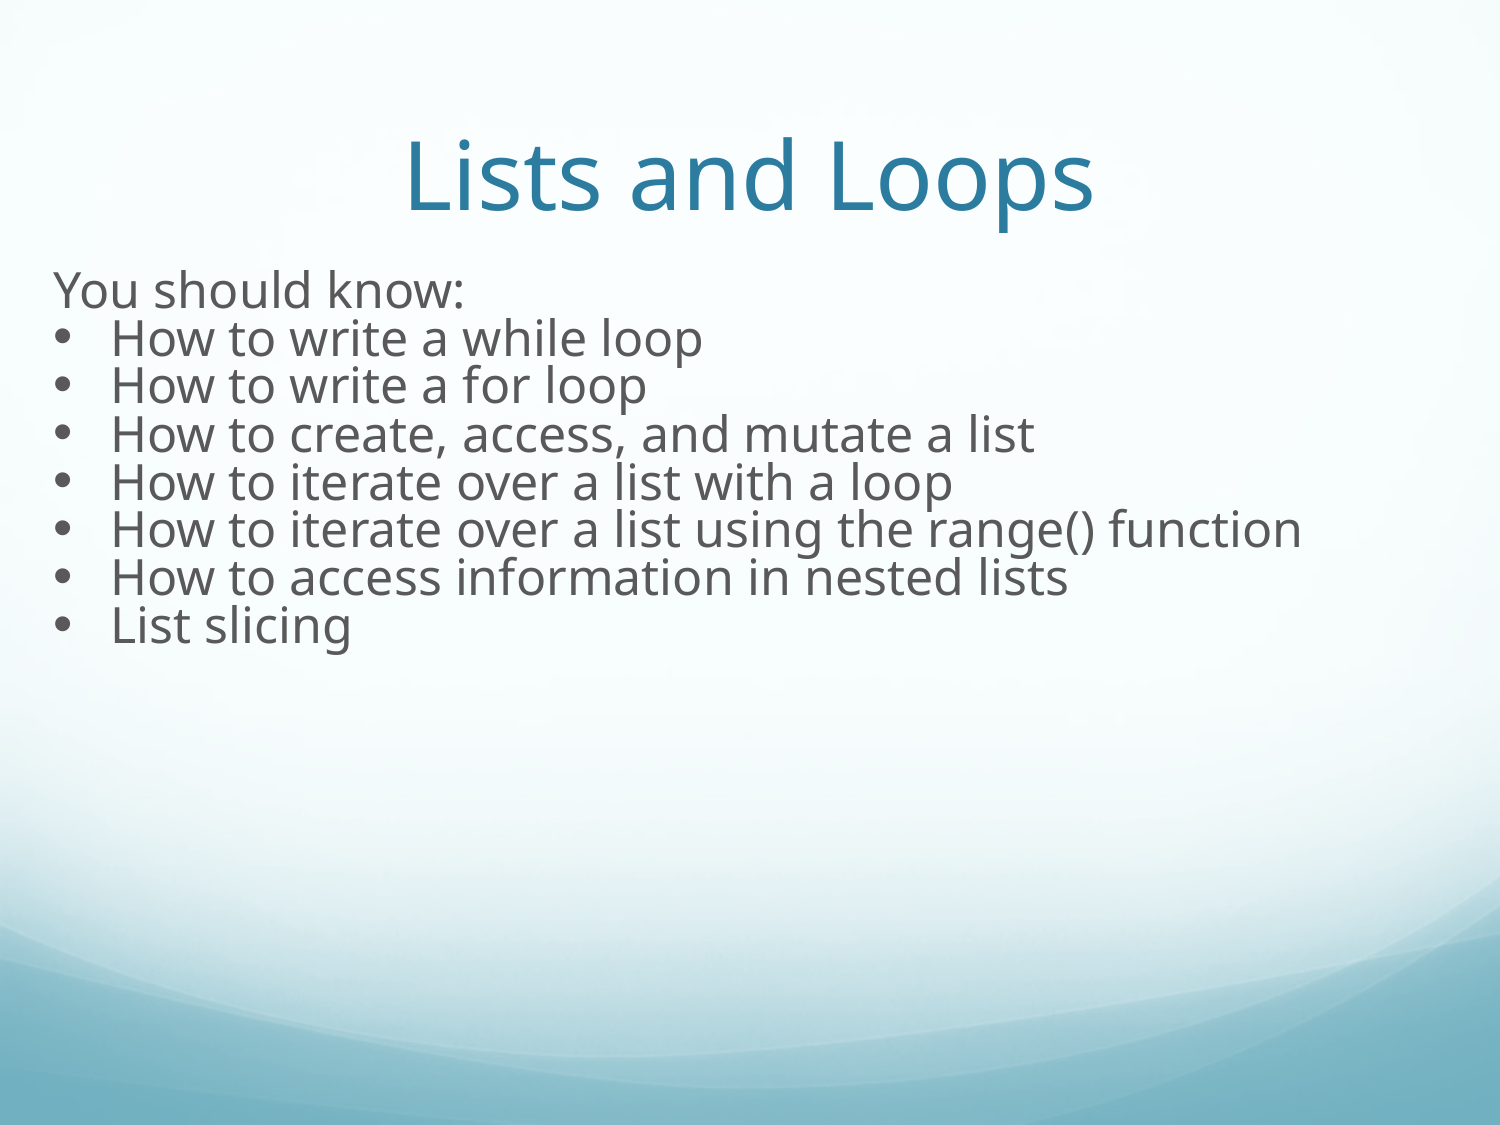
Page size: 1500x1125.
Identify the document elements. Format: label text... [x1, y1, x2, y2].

text_box Lists and Loops [90, 17, 1410, 237]
text_box You should know: How to write a while loop How to write a for loop How to create, access, and mutate a list How to iterate over a list with a loop How to iterate over a list using the range() function How to access information in nested lists List slicing [39, 262, 1500, 975]
picture [0, 0, 1500, 1125]
